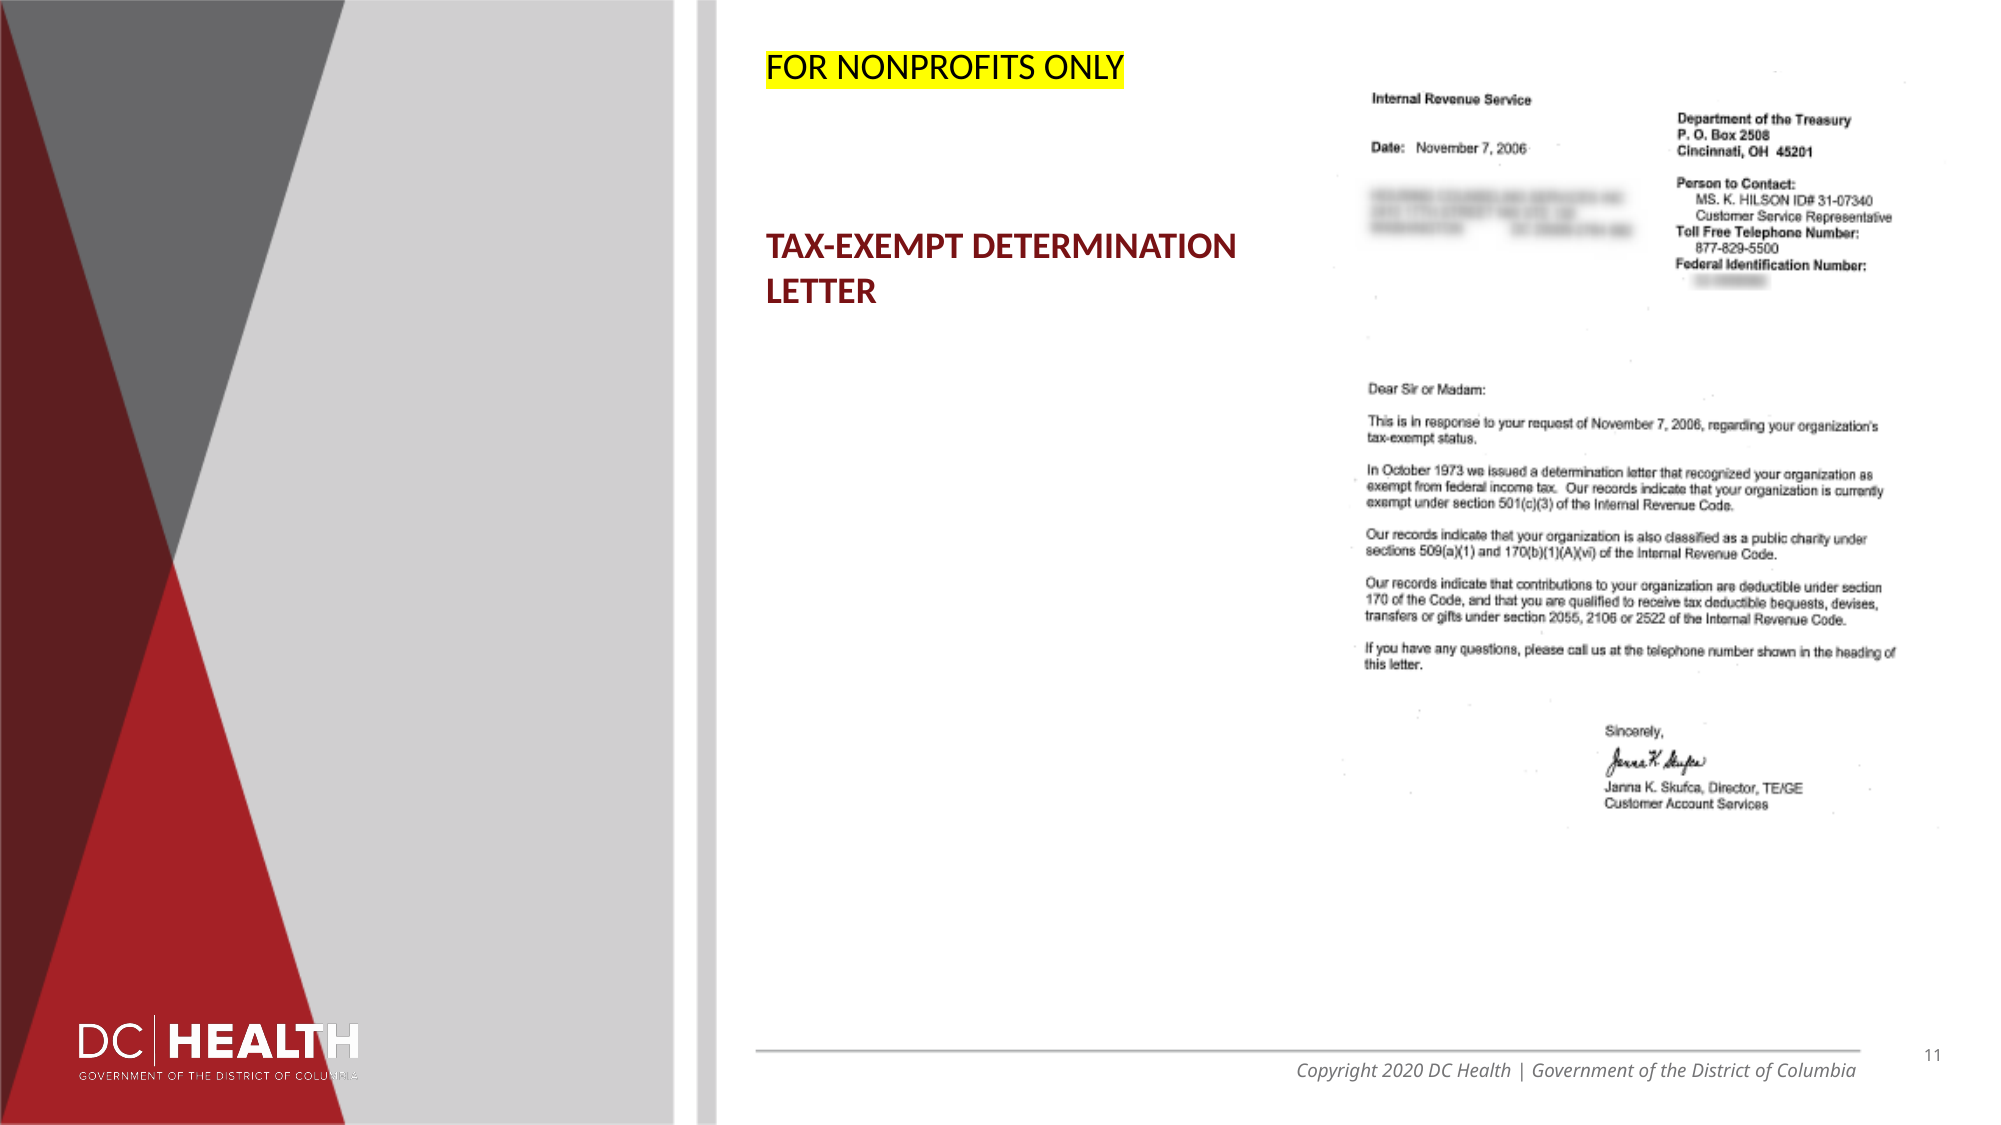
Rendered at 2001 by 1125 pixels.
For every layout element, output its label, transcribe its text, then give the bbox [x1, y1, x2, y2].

footer Copyright 2020 DC Health | Government of the District of Columbia [1054, 1051, 1871, 1107]
text_box FOR NONPROFITS ONLY [751, 34, 1311, 95]
slide_number 11 [1876, 1037, 1990, 1098]
picture [0, 0, 2001, 1125]
text_box TAX-EXEMPT DETERMINATION LETTER [751, 213, 1266, 318]
